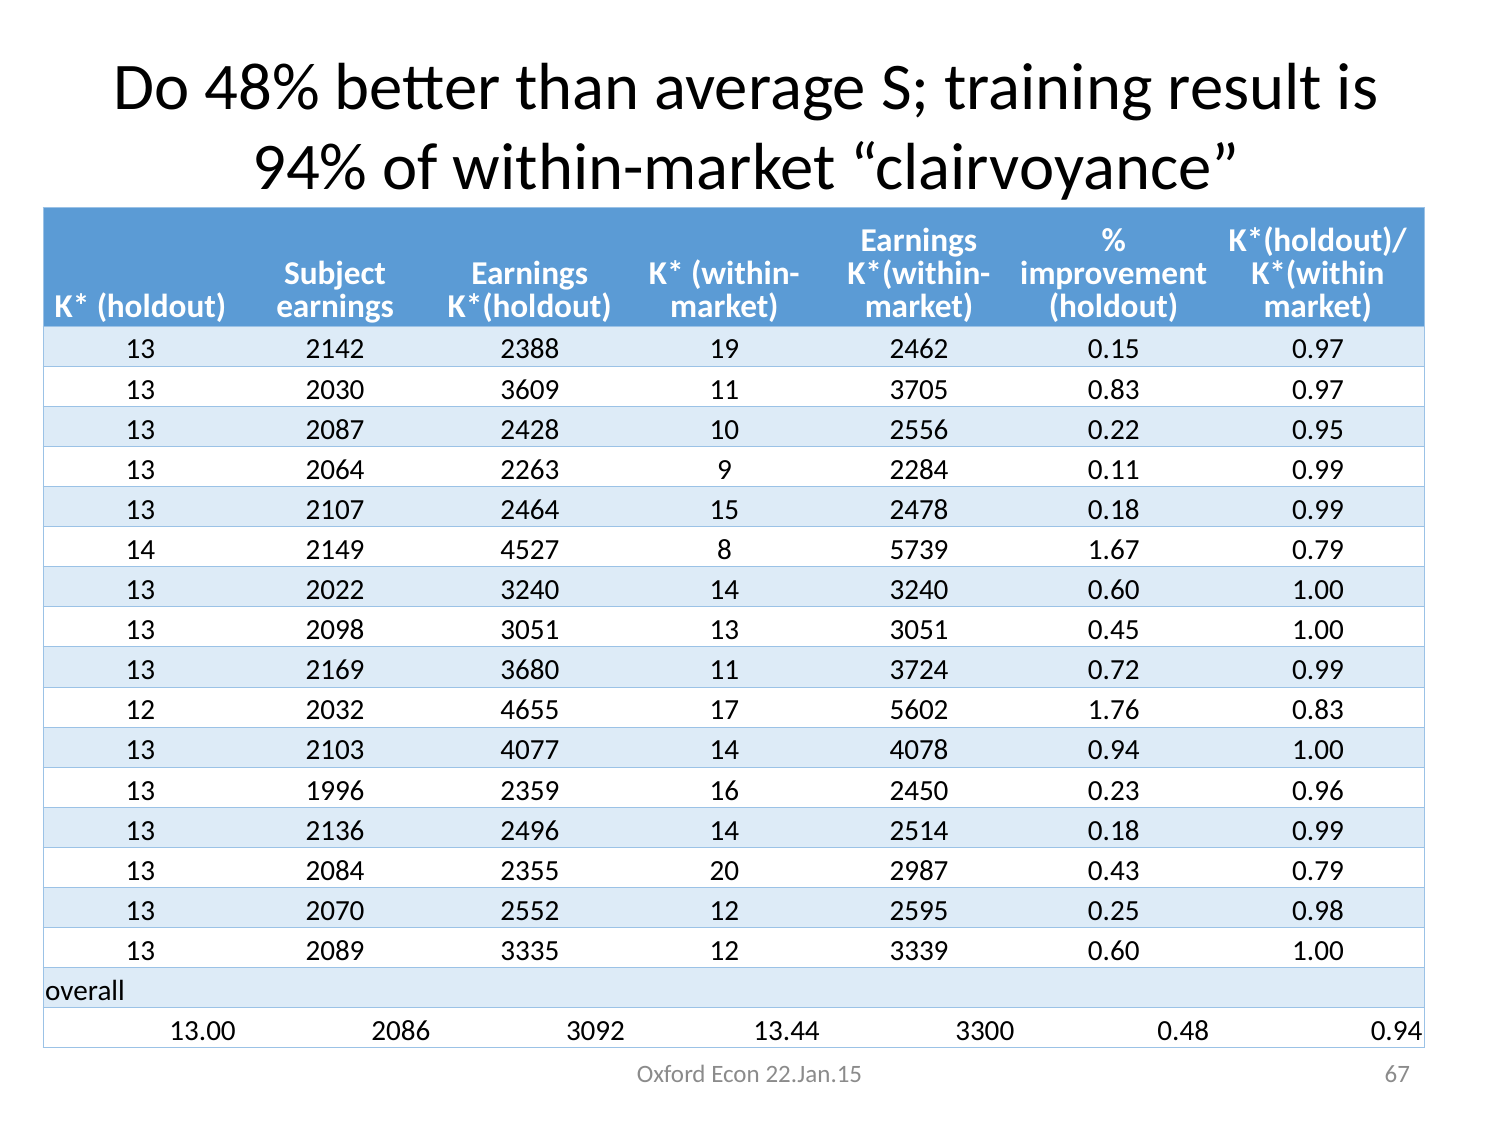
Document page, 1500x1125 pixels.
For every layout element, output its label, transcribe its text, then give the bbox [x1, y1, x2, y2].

table_header % improvement (holdout) [1016, 208, 1211, 326]
table_cell 2263 [432, 447, 627, 486]
table_cell 11 [627, 367, 822, 406]
table_cell 3300 [822, 1008, 1016, 1047]
table_cell 2103 [238, 728, 432, 767]
table_cell 0.18 [1016, 487, 1211, 526]
table_cell 2462 [822, 327, 1016, 366]
table_cell 0.25 [1016, 888, 1211, 927]
table_cell [822, 968, 1016, 1007]
table_cell 12 [627, 888, 822, 927]
table_cell 2359 [432, 768, 627, 807]
table_cell 1.00 [1211, 728, 1424, 767]
table_cell 0.99 [1211, 487, 1424, 526]
table_cell 0.99 [1211, 447, 1424, 486]
table_cell 0.83 [1211, 688, 1424, 727]
table_cell 3051 [432, 607, 627, 646]
table_cell 2464 [432, 487, 627, 526]
table_cell 2030 [238, 367, 432, 406]
table_cell 3680 [432, 647, 627, 687]
table_cell 3240 [432, 567, 627, 606]
table_cell 5739 [822, 527, 1016, 566]
table_cell 2149 [238, 527, 432, 566]
table_cell 14 [627, 728, 822, 767]
table_cell 11 [627, 647, 822, 687]
table_cell 13 [44, 888, 238, 927]
table_cell 1.76 [1016, 688, 1211, 727]
table_cell 0.99 [1211, 647, 1424, 687]
table_cell 2107 [238, 487, 432, 526]
table_cell 2087 [238, 407, 432, 446]
table_cell 5602 [822, 688, 1016, 727]
table_cell 2450 [822, 768, 1016, 807]
table_cell 2022 [238, 567, 432, 606]
table_cell 2284 [822, 447, 1016, 486]
table_cell 15 [627, 487, 822, 526]
table_cell 2514 [822, 808, 1016, 847]
table_header K*(holdout)/K*(within market) [1211, 208, 1424, 326]
table_cell 3240 [822, 567, 1016, 606]
table_cell 3092 [432, 1008, 627, 1047]
table_cell 17 [627, 688, 822, 727]
table_header K* (holdout) [44, 208, 238, 326]
table_cell 0.96 [1211, 768, 1424, 807]
table_cell 13 [44, 447, 238, 486]
table_cell 13.00 [44, 1008, 238, 1047]
table_cell 2136 [238, 808, 432, 847]
table_cell 0.60 [1016, 928, 1211, 967]
table_cell 3705 [822, 367, 1016, 406]
table_cell 0.43 [1016, 848, 1211, 887]
table_cell 13 [627, 607, 822, 646]
table_cell 2084 [238, 848, 432, 887]
table_cell 2169 [238, 647, 432, 687]
table_cell 0.98 [1211, 888, 1424, 927]
table_cell 2098 [238, 607, 432, 646]
table_cell 2070 [238, 888, 432, 927]
table_header Earnings K*(within-market) [822, 208, 1016, 326]
table_cell [627, 968, 822, 1007]
table_cell 13 [44, 848, 238, 887]
table_cell 13 [44, 647, 238, 687]
table_cell [1016, 968, 1211, 1007]
table_header Subject earnings [238, 208, 432, 326]
table_cell 3051 [822, 607, 1016, 646]
table_cell 13 [44, 928, 238, 967]
table_cell 16 [627, 768, 822, 807]
table_header K* (within-market) [627, 208, 822, 326]
table_cell 1.00 [1211, 607, 1424, 646]
table_cell 2595 [822, 888, 1016, 927]
table_cell 2388 [432, 327, 627, 366]
table_cell 12 [44, 688, 238, 727]
table_cell 0.94 [1016, 728, 1211, 767]
table_cell 2556 [822, 407, 1016, 446]
table_cell 13.44 [627, 1008, 822, 1042]
table_cell 0.83 [1016, 367, 1211, 406]
table_cell 13 [44, 327, 238, 366]
table_cell 1.00 [1211, 567, 1424, 606]
table_cell 12 [627, 928, 822, 967]
table_cell 9 [627, 447, 822, 486]
table_cell 2552 [432, 888, 627, 927]
table_cell 0.97 [1211, 327, 1424, 366]
table_cell 13 [44, 367, 238, 406]
table_cell 10 [627, 407, 822, 446]
table_cell 2987 [822, 848, 1016, 887]
table_cell 0.22 [1016, 407, 1211, 446]
table_cell 13 [44, 728, 238, 767]
table_cell 2355 [432, 848, 627, 887]
table_cell 13 [44, 607, 238, 646]
table_cell 2496 [432, 808, 627, 847]
table_cell 20 [627, 848, 822, 887]
footer Oxford Econ 22.Jan.15 [512, 1042, 988, 1103]
table_cell 8 [627, 527, 822, 566]
table_cell 13 [44, 808, 238, 847]
table_cell 4527 [432, 527, 627, 566]
table_cell 4655 [432, 688, 627, 727]
table_cell 4077 [432, 728, 627, 767]
table_cell 2478 [822, 487, 1016, 526]
table_cell 0.94 [1211, 1008, 1424, 1042]
table_cell 3335 [432, 928, 627, 967]
table_cell 3724 [822, 647, 1016, 687]
table_cell 0.99 [1211, 808, 1424, 847]
table_cell 0.45 [1016, 607, 1211, 646]
table_cell 3609 [432, 367, 627, 406]
table_cell 0.15 [1016, 327, 1211, 366]
table_cell 0.11 [1016, 447, 1211, 486]
table_cell 14 [627, 808, 822, 847]
table_cell 13 [44, 407, 238, 446]
table_cell [432, 968, 627, 1007]
table_cell 2086 [238, 1008, 432, 1047]
title Do 48% better than average S; training result is 94% of within-market “clairvoyance” [71, 29, 1422, 207]
table_cell [1211, 968, 1424, 1007]
table_cell 3339 [822, 928, 1016, 967]
table_cell 0.48 [1016, 1008, 1211, 1047]
table_cell 2428 [432, 407, 627, 446]
slide_number 67 [1074, 1042, 1425, 1103]
table_cell 2089 [238, 928, 432, 967]
table_cell 2064 [238, 447, 432, 486]
table_cell [238, 968, 432, 1007]
table_cell 2032 [238, 688, 432, 727]
table_cell 13 [44, 768, 238, 807]
table_header Earnings K*(holdout) [432, 208, 627, 326]
table_cell 0.97 [1211, 367, 1424, 406]
table_cell 14 [44, 527, 238, 566]
table_cell 13 [44, 567, 238, 606]
table_cell 1.00 [1211, 928, 1424, 967]
table_cell 2142 [238, 327, 432, 366]
table_cell 4078 [822, 728, 1016, 767]
table_cell overall [44, 968, 238, 1007]
table_cell 0.60 [1016, 567, 1211, 606]
table_cell 19 [627, 327, 822, 366]
table_cell 0.23 [1016, 768, 1211, 807]
table_cell 14 [627, 567, 822, 606]
table_cell 0.79 [1211, 848, 1424, 887]
table_cell 1996 [238, 768, 432, 807]
table_cell 0.72 [1016, 647, 1211, 687]
table_cell 13 [44, 487, 238, 526]
table_cell 0.18 [1016, 808, 1211, 847]
table_cell 1.67 [1016, 527, 1211, 566]
table_cell 0.95 [1211, 407, 1424, 446]
table_cell 0.79 [1211, 527, 1424, 566]
